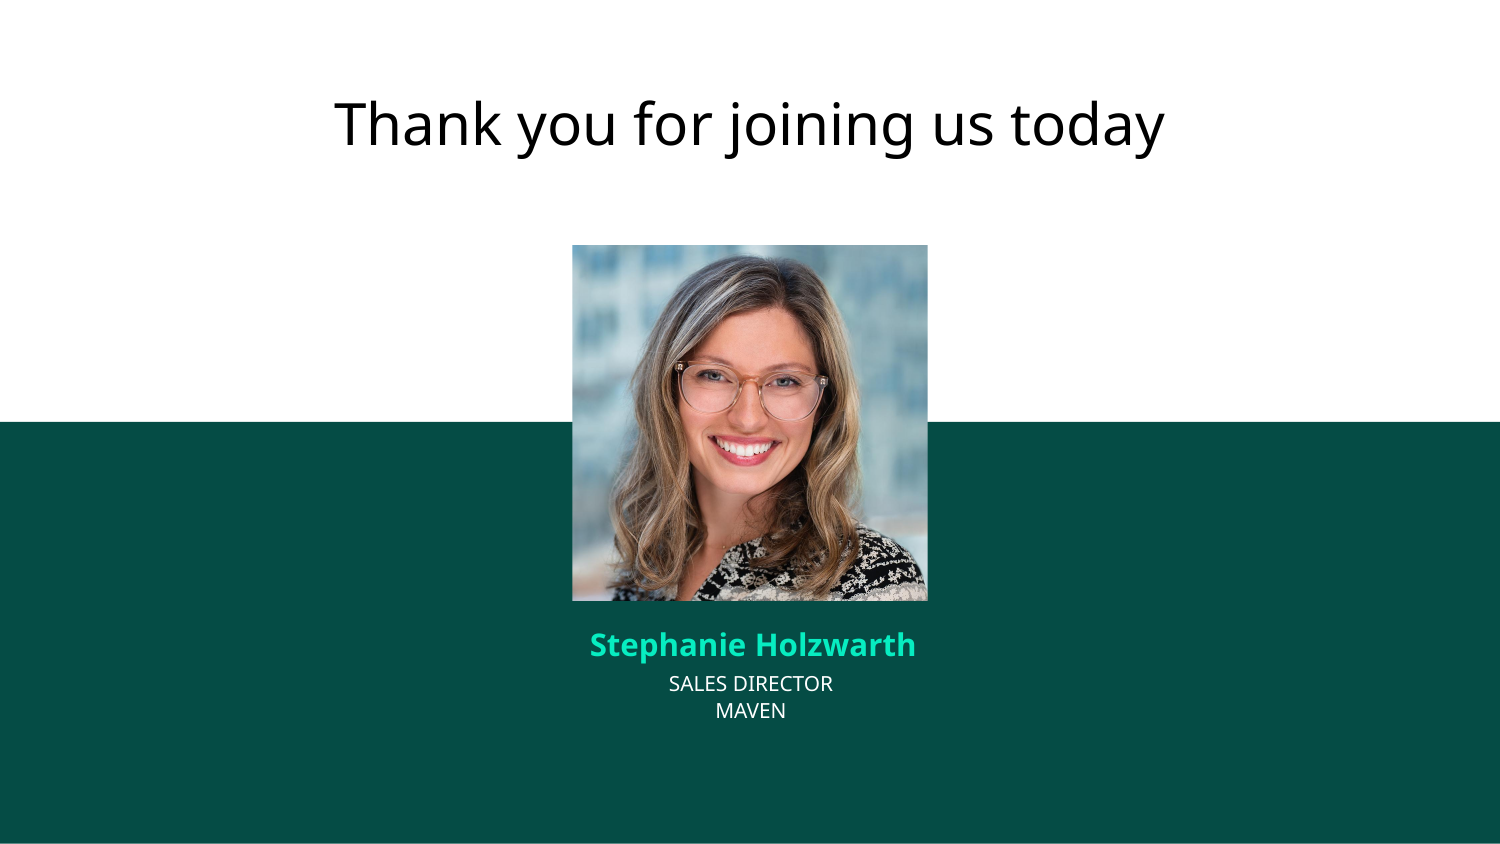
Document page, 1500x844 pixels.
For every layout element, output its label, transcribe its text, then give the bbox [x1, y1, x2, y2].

picture [572, 244, 928, 601]
subtitle SALES DIRECTOR MAVEN [573, 667, 929, 844]
subtitle Stephanie Holzwarth [578, 625, 929, 667]
title Thank you for joining us today [323, 87, 1177, 229]
